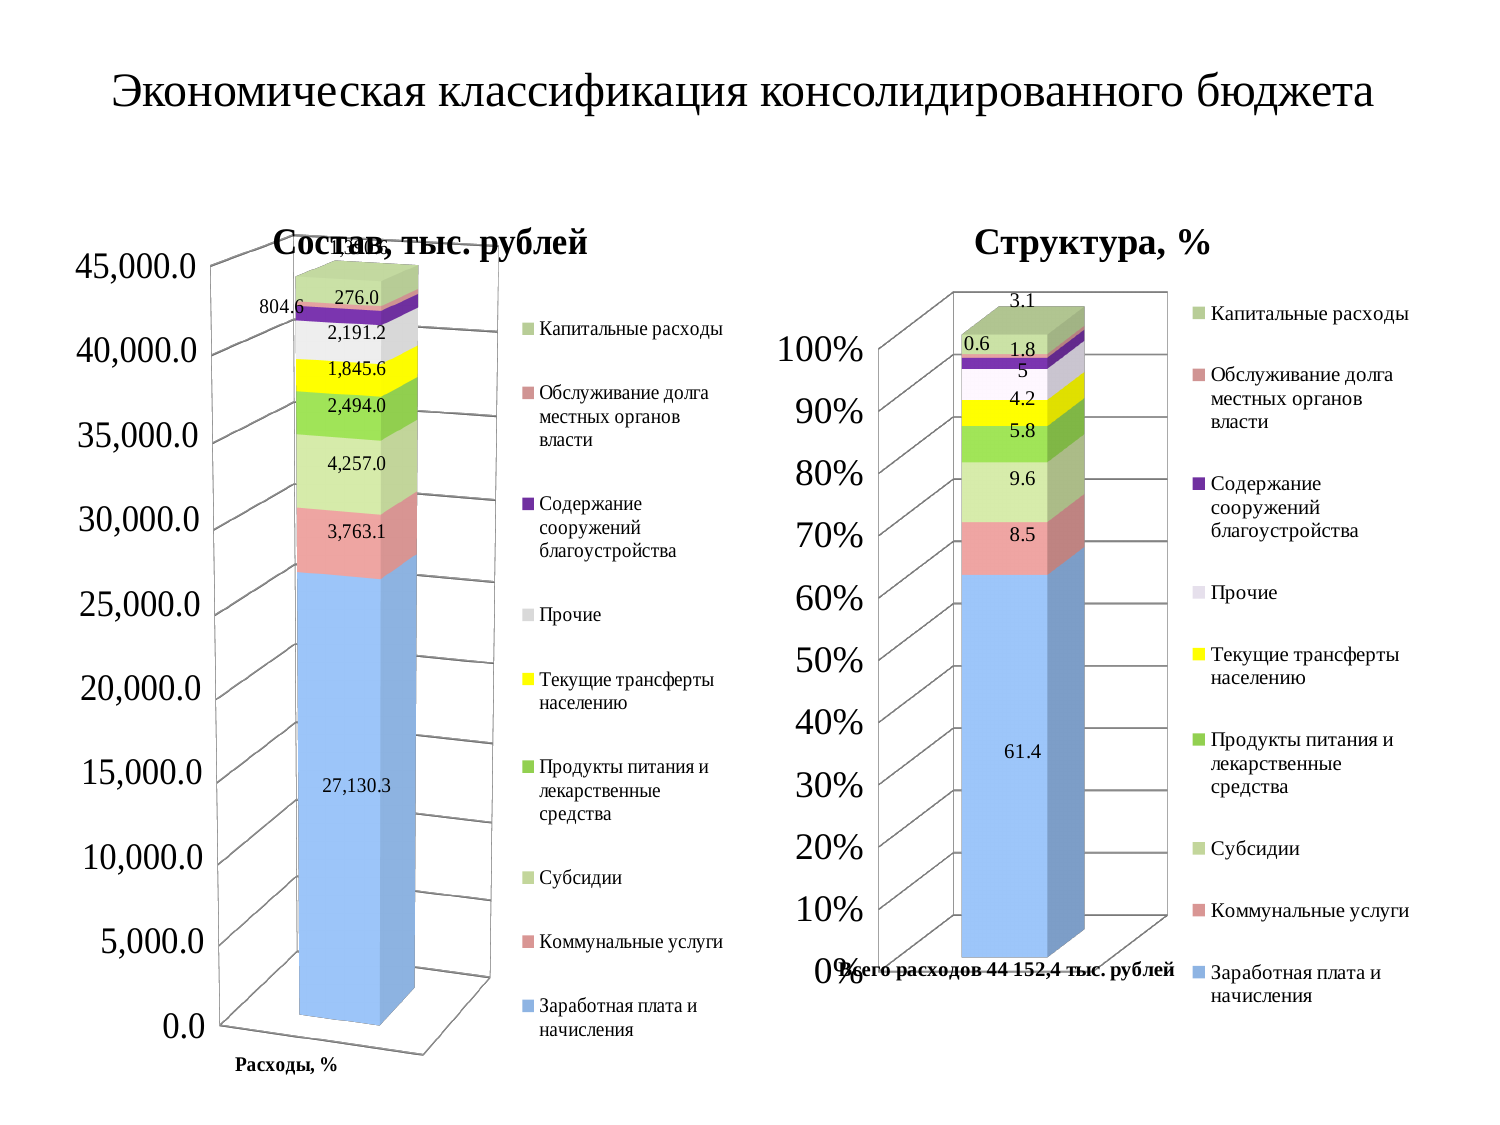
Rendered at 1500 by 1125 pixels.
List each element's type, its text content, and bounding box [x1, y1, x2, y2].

title Экономическая классификация консолидированного бюджета [75, 19, 1425, 161]
chart [74, 184, 738, 1083]
chart [761, 184, 1426, 1071]
